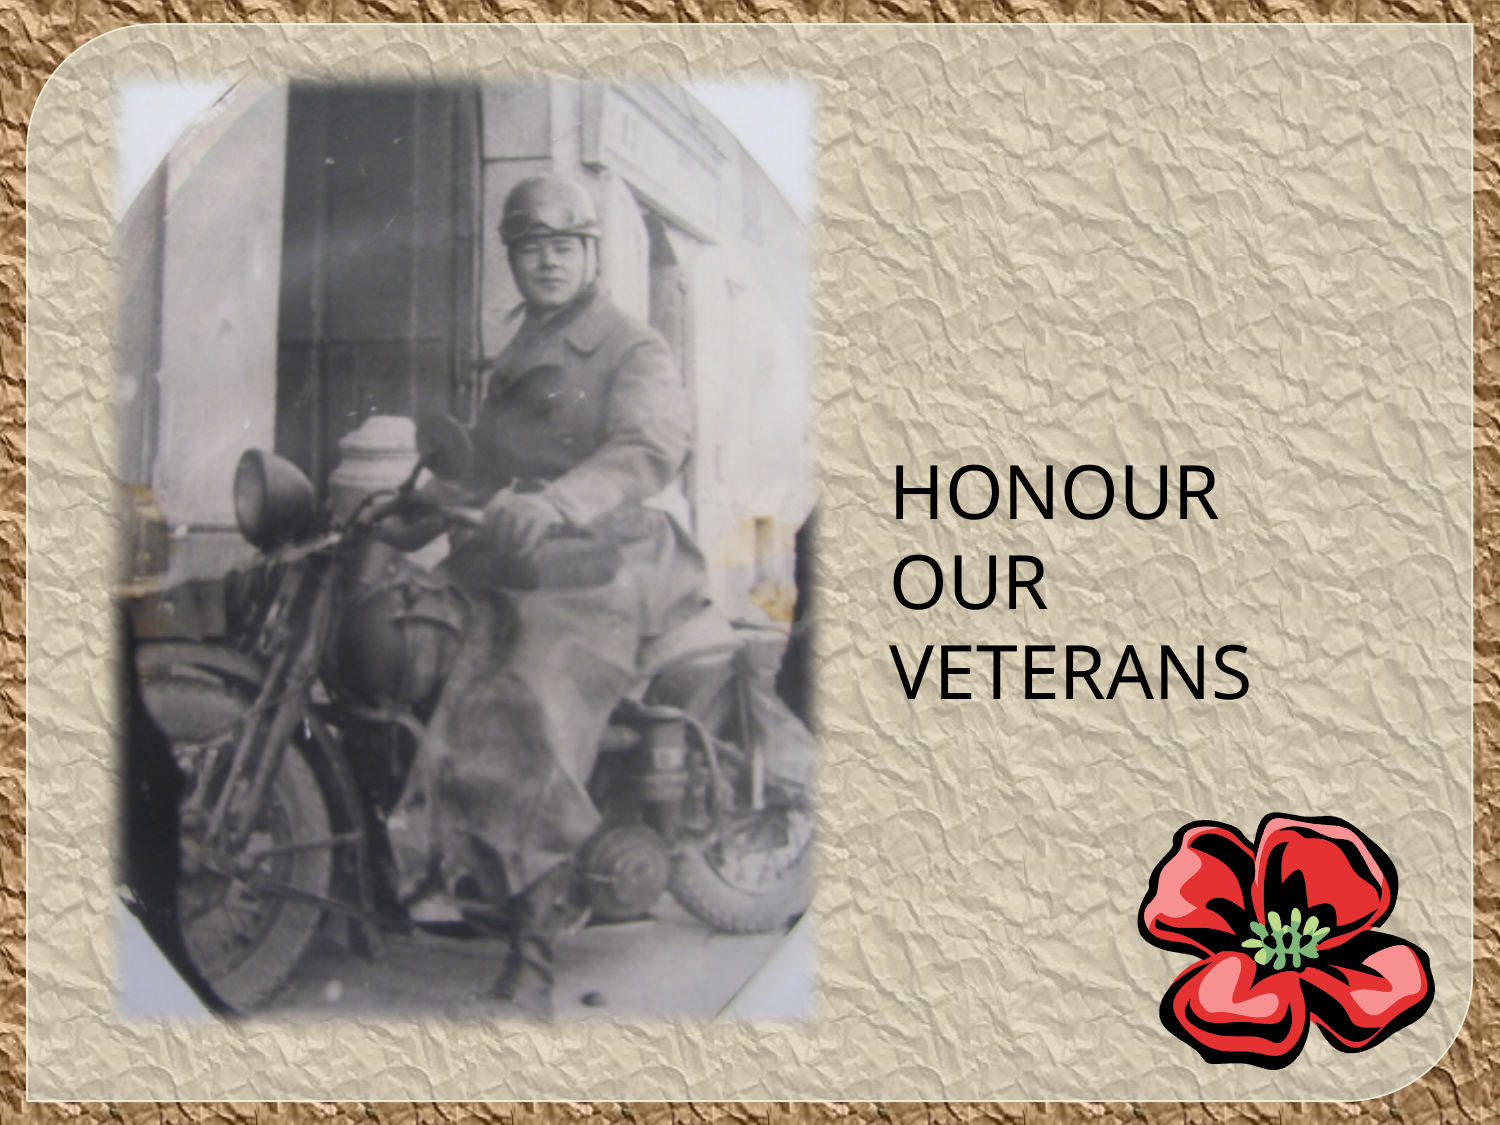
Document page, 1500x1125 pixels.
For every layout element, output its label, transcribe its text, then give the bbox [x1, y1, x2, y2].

picture [0, 0, 1500, 1125]
text_box HONOUR OUR VETERANS [875, 437, 1375, 723]
